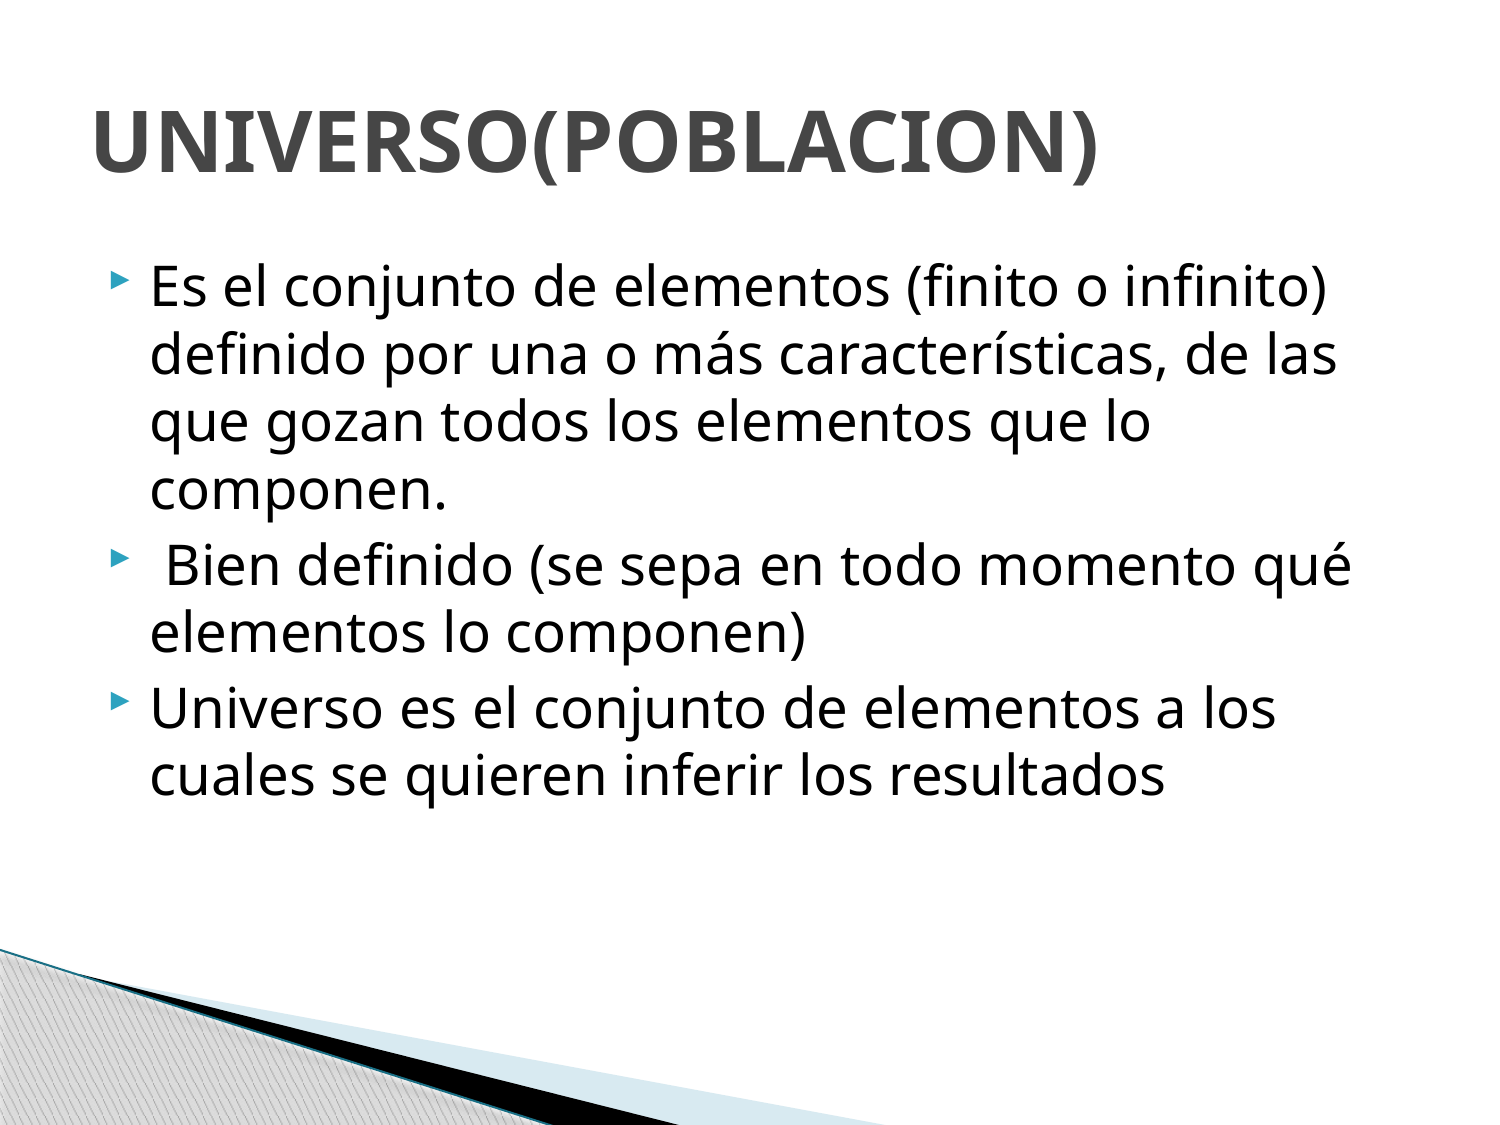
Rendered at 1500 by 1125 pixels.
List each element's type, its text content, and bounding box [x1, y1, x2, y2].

title UNIVERSO(POBLACION) [75, 45, 1425, 233]
list Es el conjunto de elementos (finito o infinito) definido por una o más características, de las que gozan todos los elementos que lo componen. Bien definido (se sepa en todo momento qué elementos lo componen) Universo es el conjunto de elementos a los cuales se quieren inferir los resultados [75, 243, 1425, 986]
